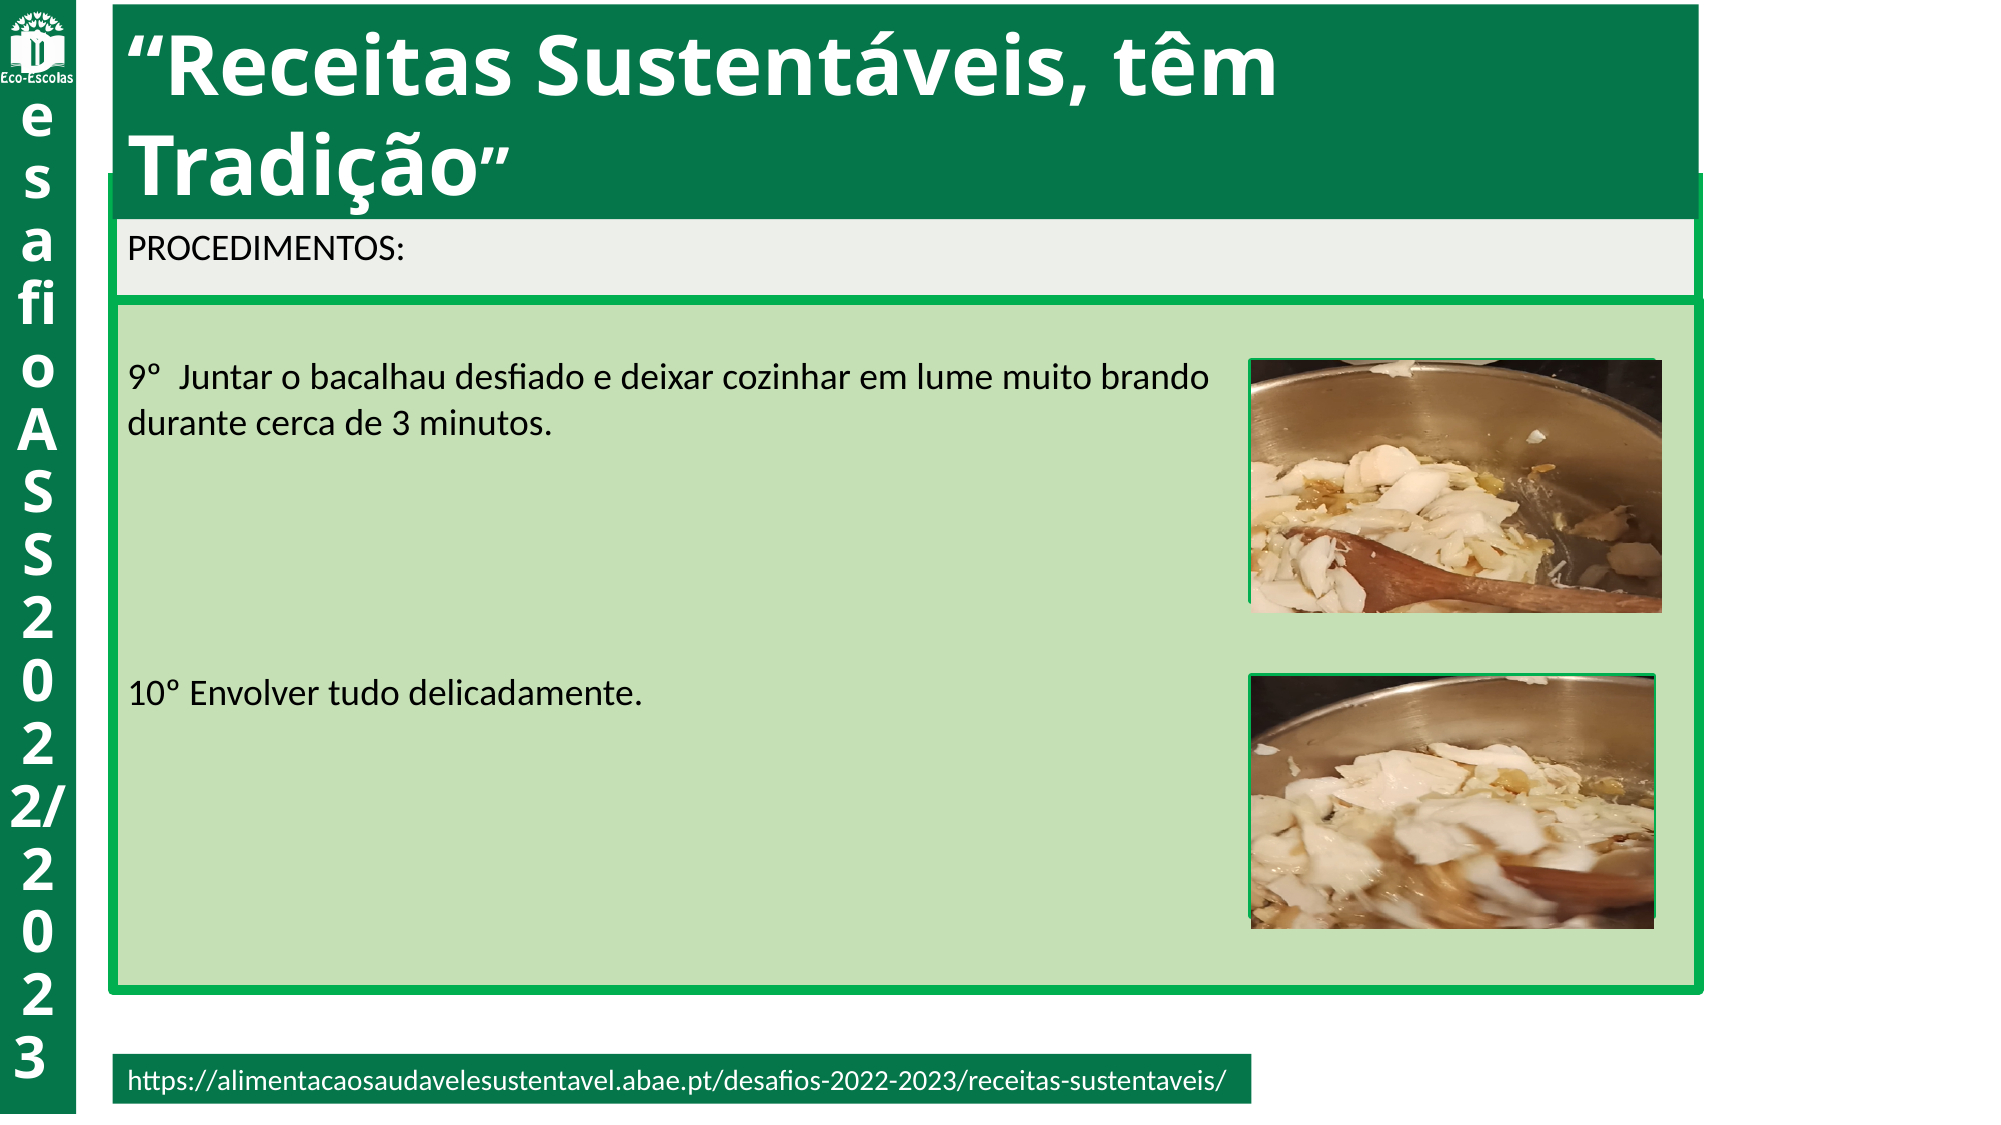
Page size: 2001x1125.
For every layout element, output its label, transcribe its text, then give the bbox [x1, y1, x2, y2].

text_box 9º Juntar o bacalhau desfiado e deixar cozinhar em lume muito brando durante cerca de 3 minutos. 10º Envolver tudo delicadamente. [112, 300, 1699, 990]
text_box “Receitas Sustentáveis, têm Tradição” [112, 4, 1699, 220]
picture [1251, 360, 1662, 613]
text_box PROCEDIMENTOS: [112, 176, 1700, 314]
picture [1, 11, 73, 83]
text_box https://alimentacaosaudavelesustentavel.abae.pt/desafios-2022-2023/receitas-sustentaveis/ [112, 1053, 1252, 1104]
title Desafio ASS 2022/2023 [0, 0, 77, 1114]
picture [1251, 676, 1654, 929]
